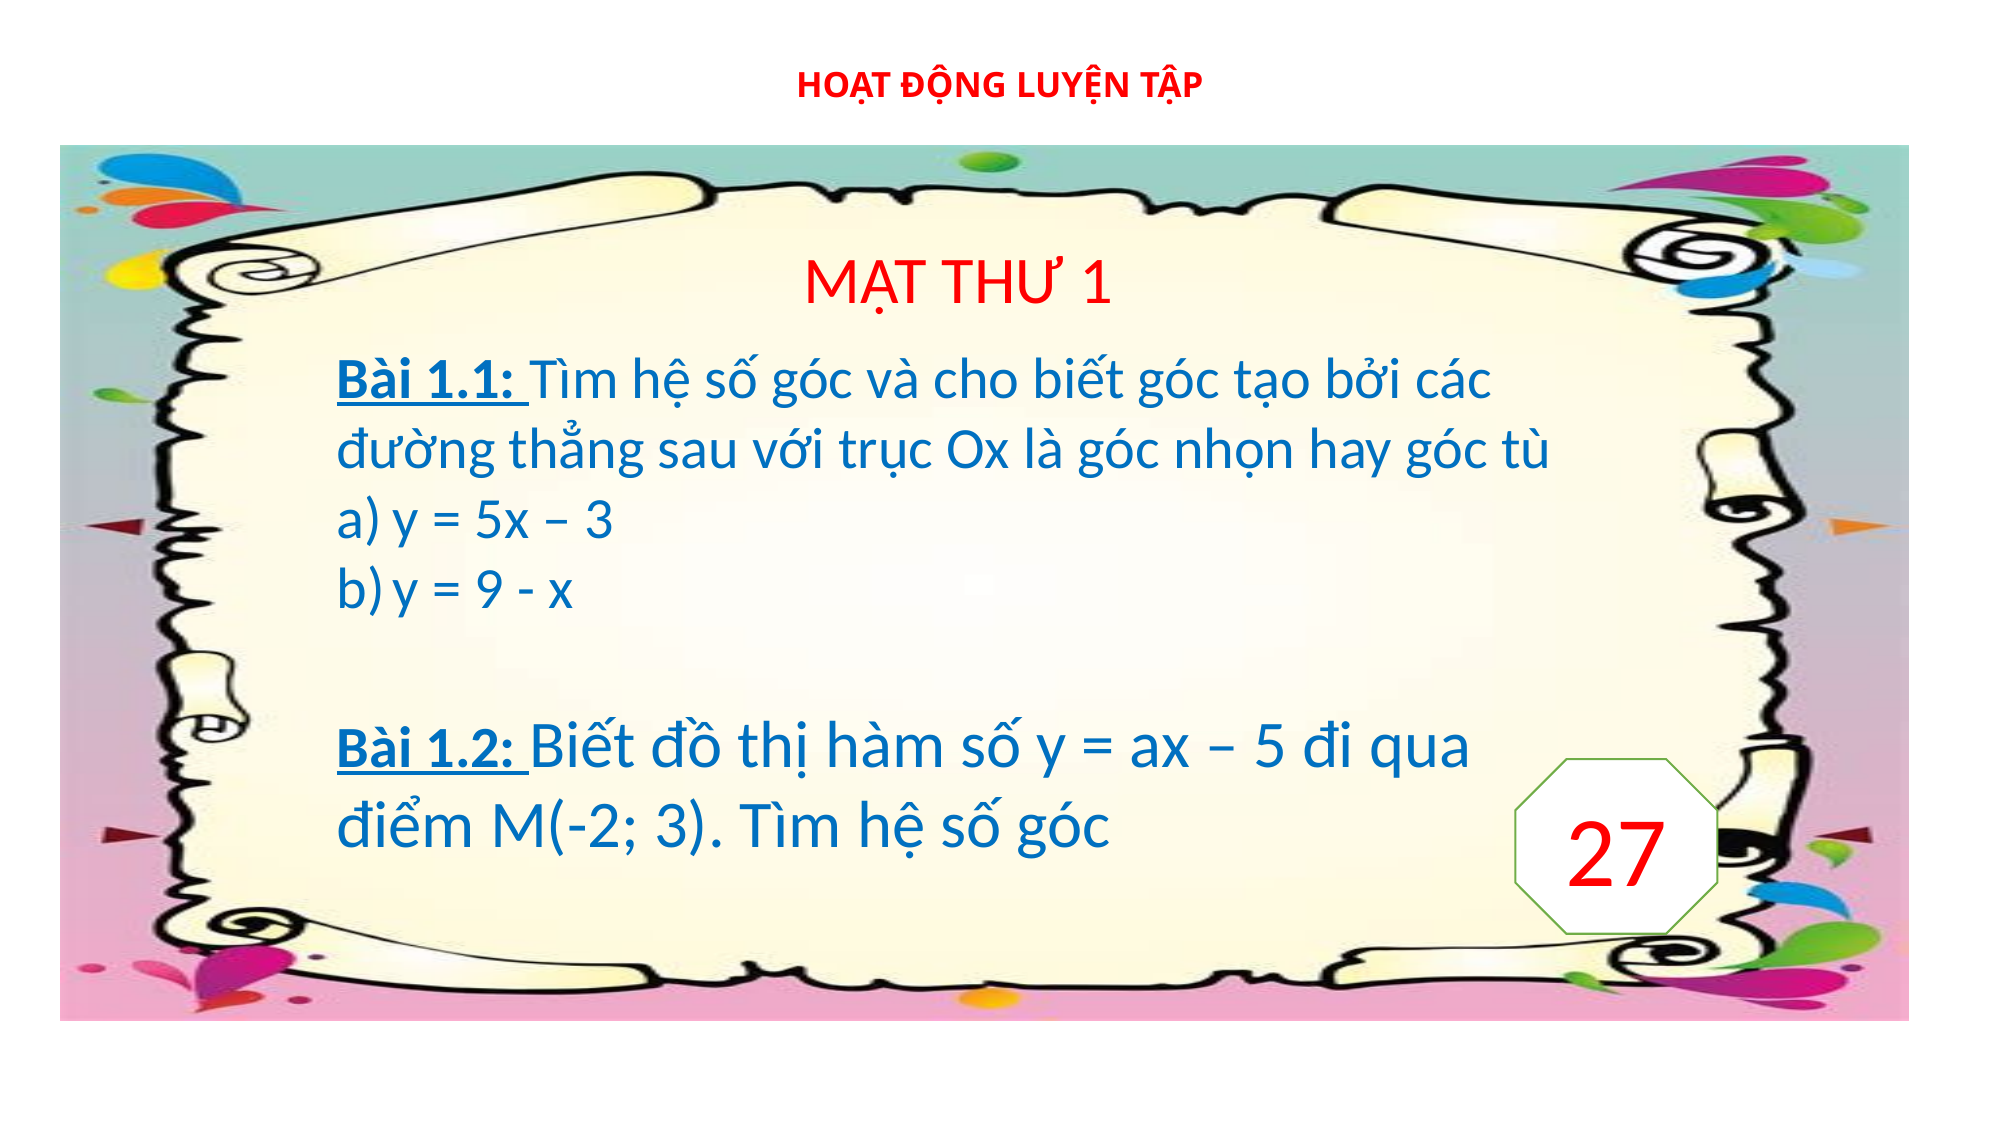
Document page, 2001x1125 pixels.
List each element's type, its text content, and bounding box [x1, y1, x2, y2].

title HOẠT ĐỘNG LUYỆN TẬP [137, 59, 1863, 113]
picture [59, 145, 1909, 1021]
